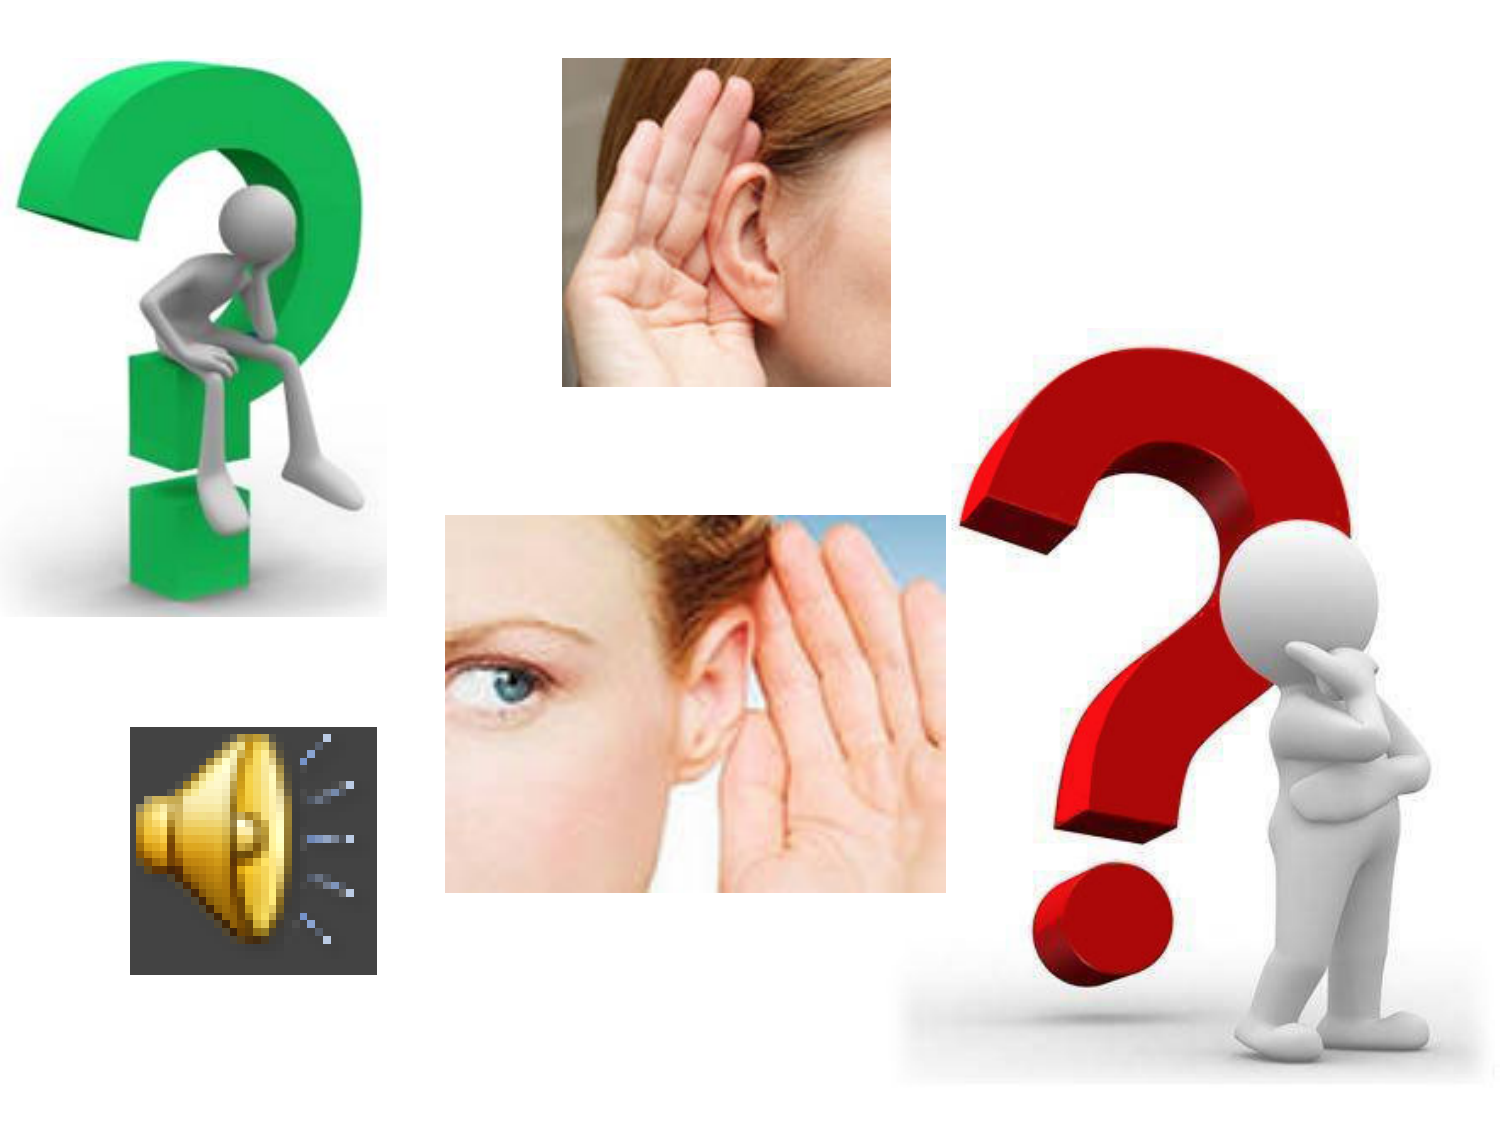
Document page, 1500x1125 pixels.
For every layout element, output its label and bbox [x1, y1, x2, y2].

picture [562, 58, 891, 387]
list [884, 327, 1500, 1088]
picture [128, 726, 379, 976]
picture [445, 515, 946, 893]
picture [0, 58, 387, 618]
